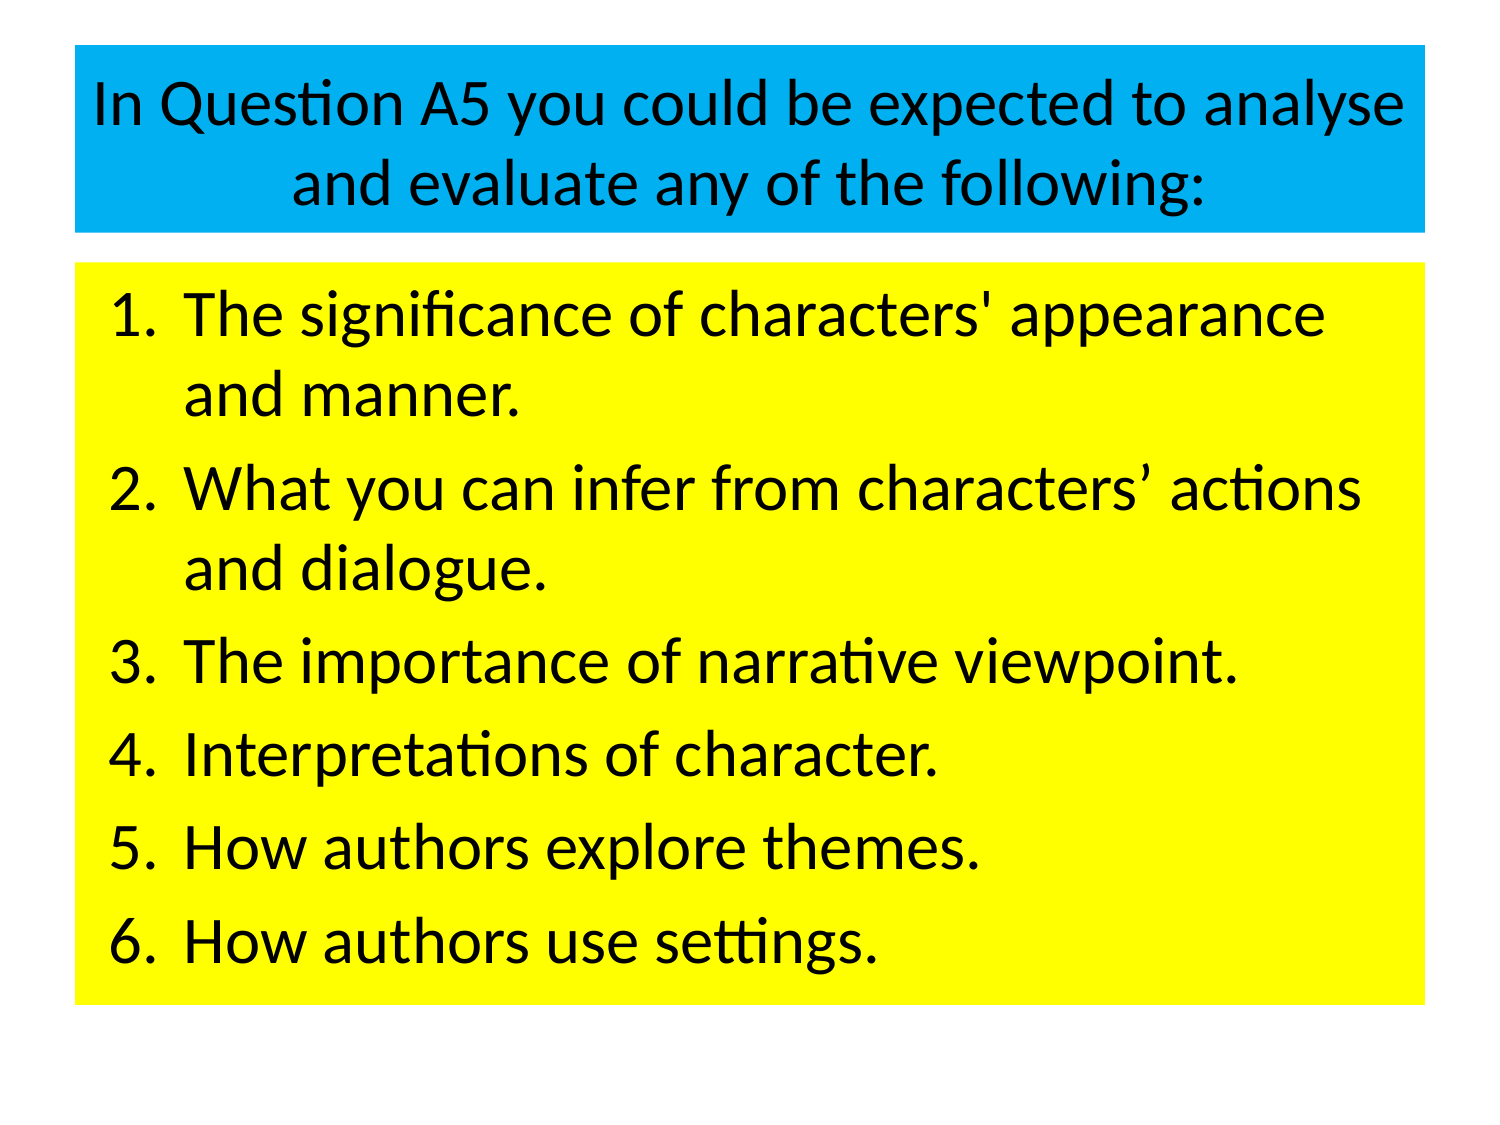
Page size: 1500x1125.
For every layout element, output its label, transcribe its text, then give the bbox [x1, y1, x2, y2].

list The significance of characters' appearance and manner. What you can infer from characters’ actions and dialogue. The importance of narrative viewpoint. Interpretations of character. How authors explore themes. How authors use settings. [75, 262, 1425, 1005]
title In Question A5 you could be expected to analyse and evaluate any of the following: [75, 45, 1425, 233]
